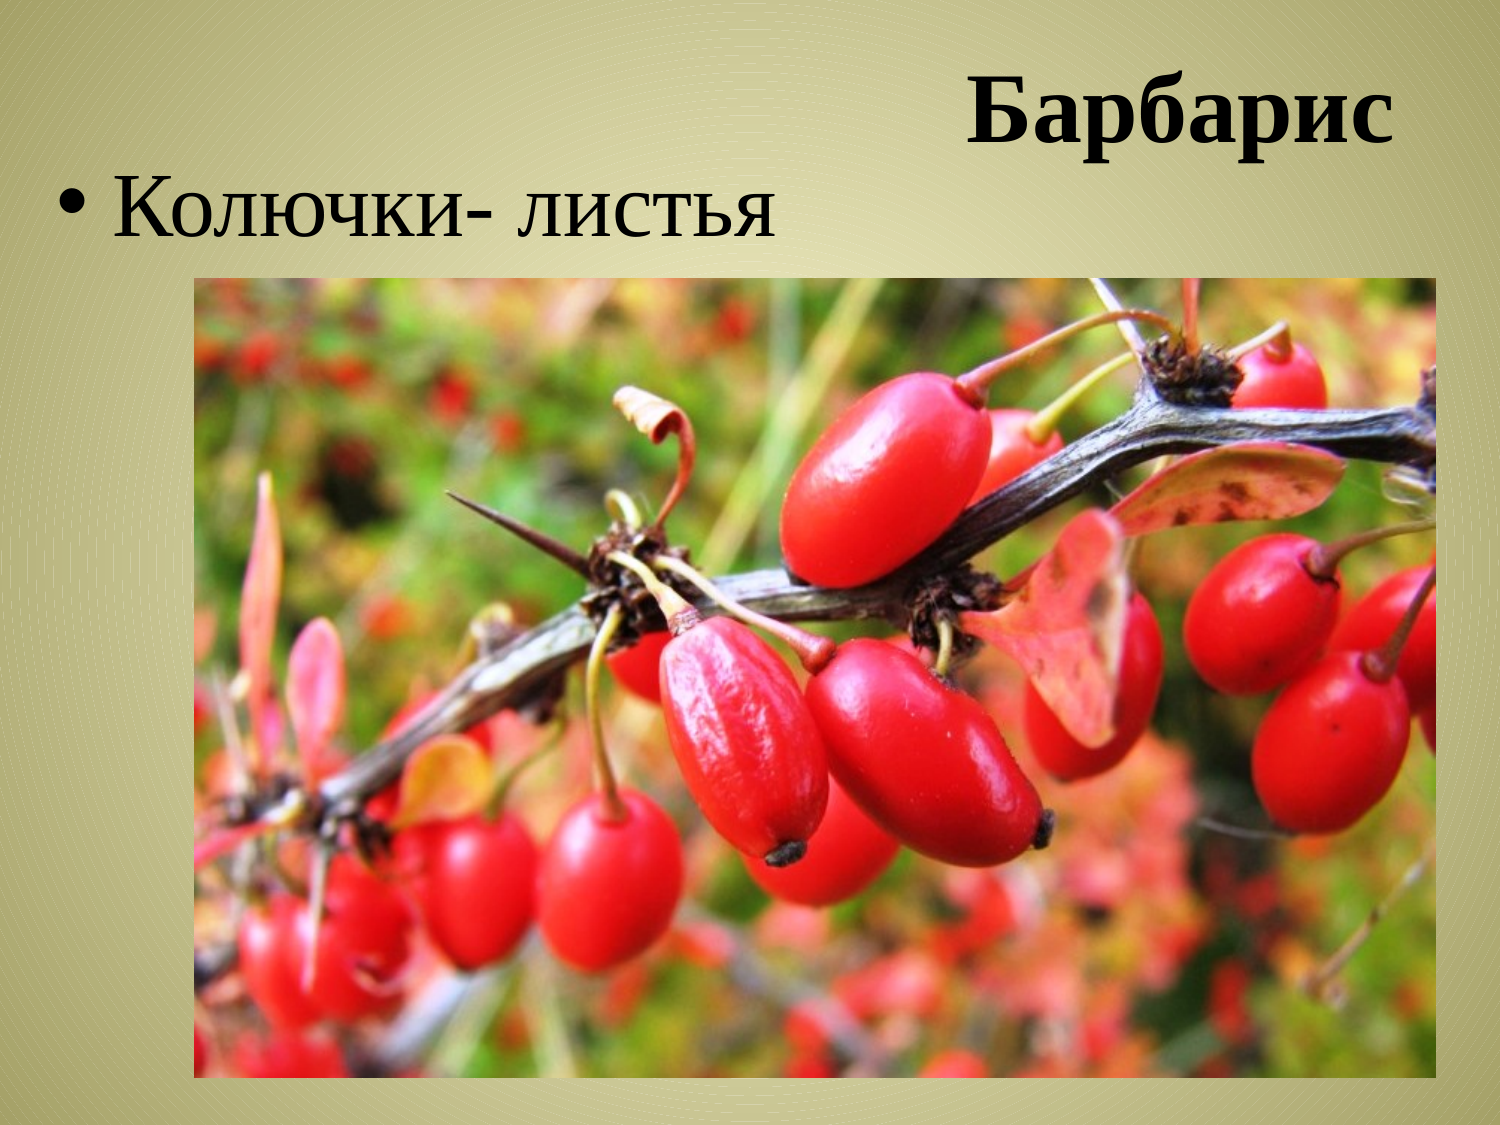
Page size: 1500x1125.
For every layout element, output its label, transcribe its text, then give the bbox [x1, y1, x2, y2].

picture [194, 278, 1436, 1079]
list Колючки- листья [41, 137, 892, 880]
title Барбарис [85, 9, 1436, 197]
